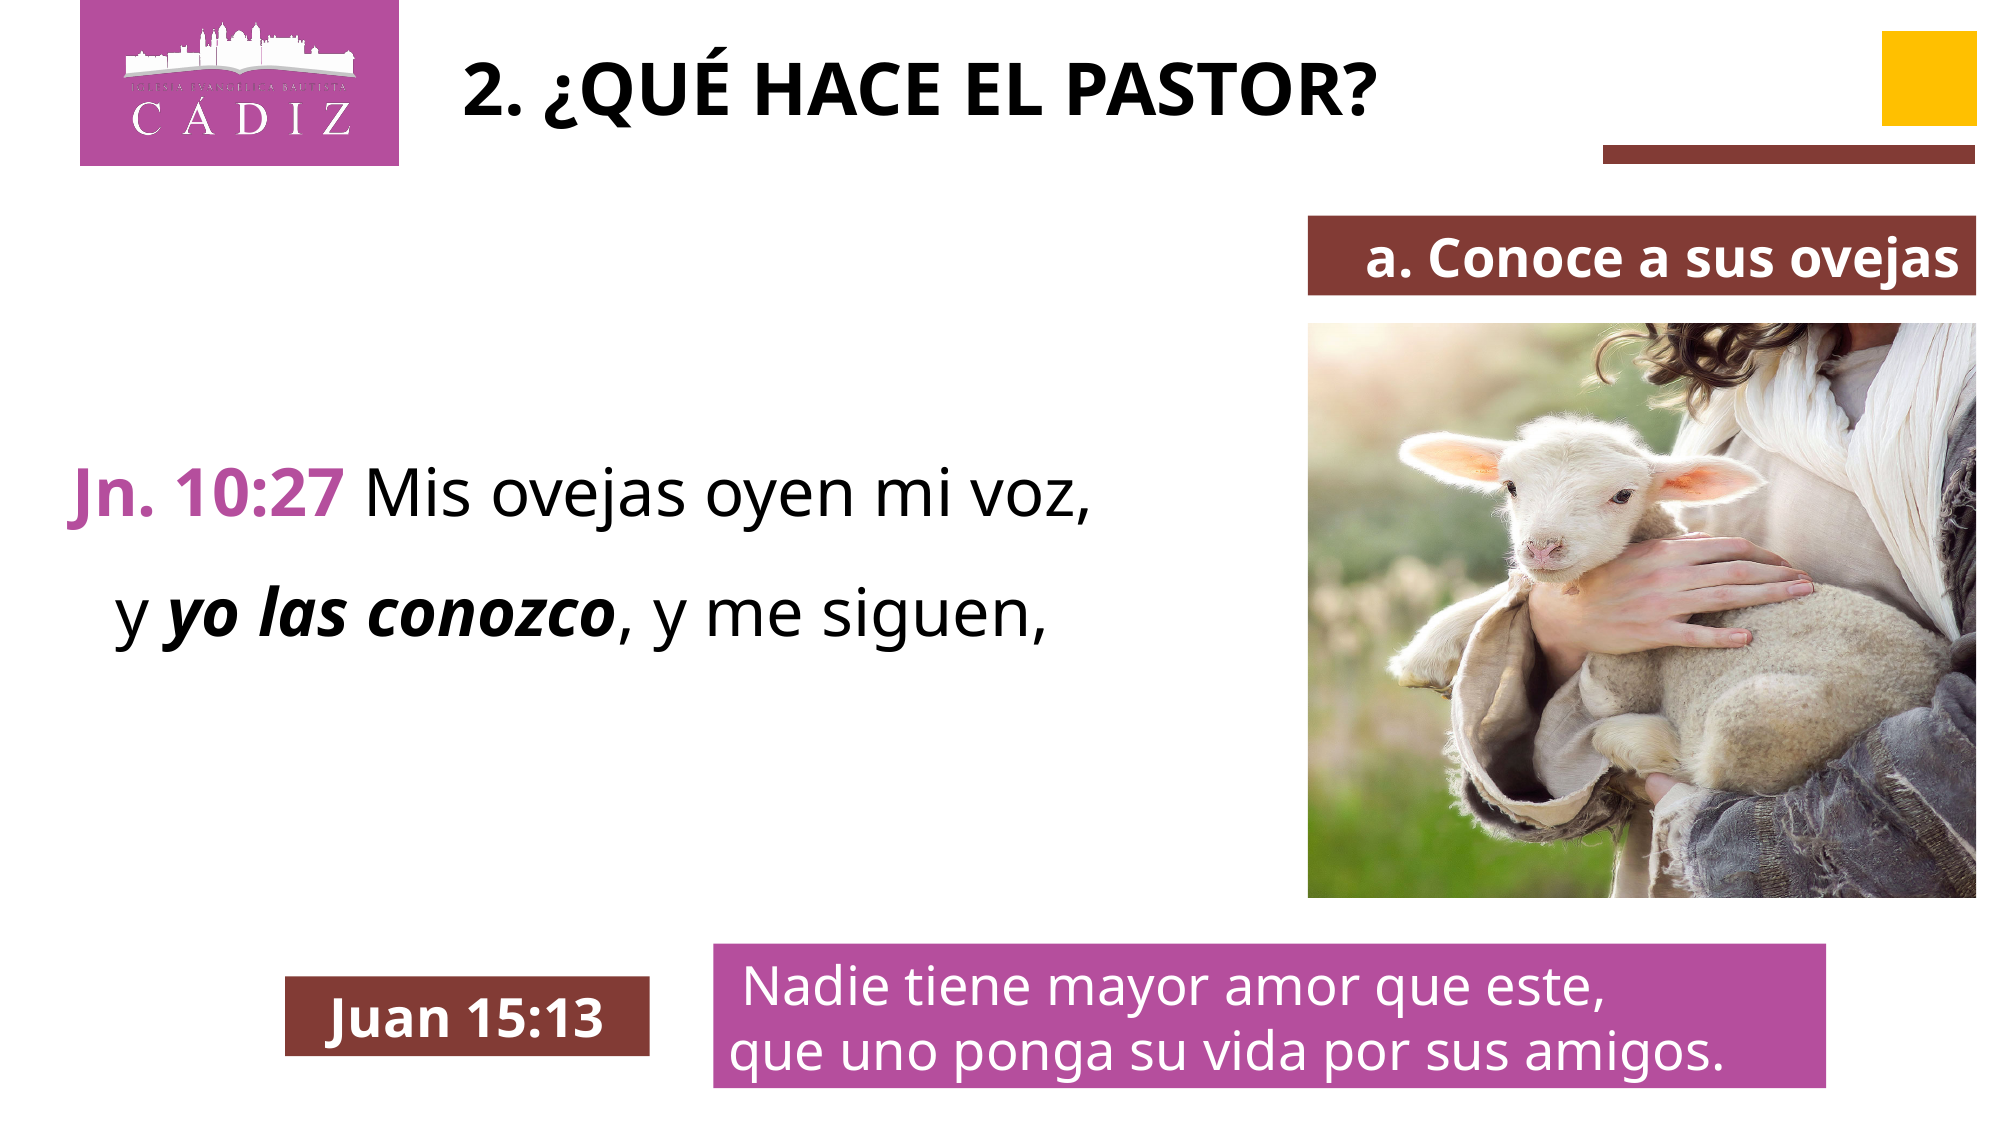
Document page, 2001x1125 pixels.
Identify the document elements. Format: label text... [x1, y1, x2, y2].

text_box [1882, 31, 1977, 126]
text_box Juan 15:13 [285, 976, 650, 1057]
text_box a. Conoce a sus ovejas [1307, 215, 1977, 296]
text_box Nadie tiene mayor amor que este, que uno ponga su vida por sus amigos. [713, 943, 1827, 1089]
text_box 2. ¿QUÉ HACE EL PASTOR? [447, 34, 1680, 138]
picture [105, 11, 371, 159]
text_box Jn. 10:27 Mis ovejas oyen mi voz, y yo las conozco, y me siguen, [7, 402, 1176, 658]
text_box [80, 0, 399, 166]
text_box [1601, 143, 1977, 166]
picture [1307, 323, 1977, 898]
